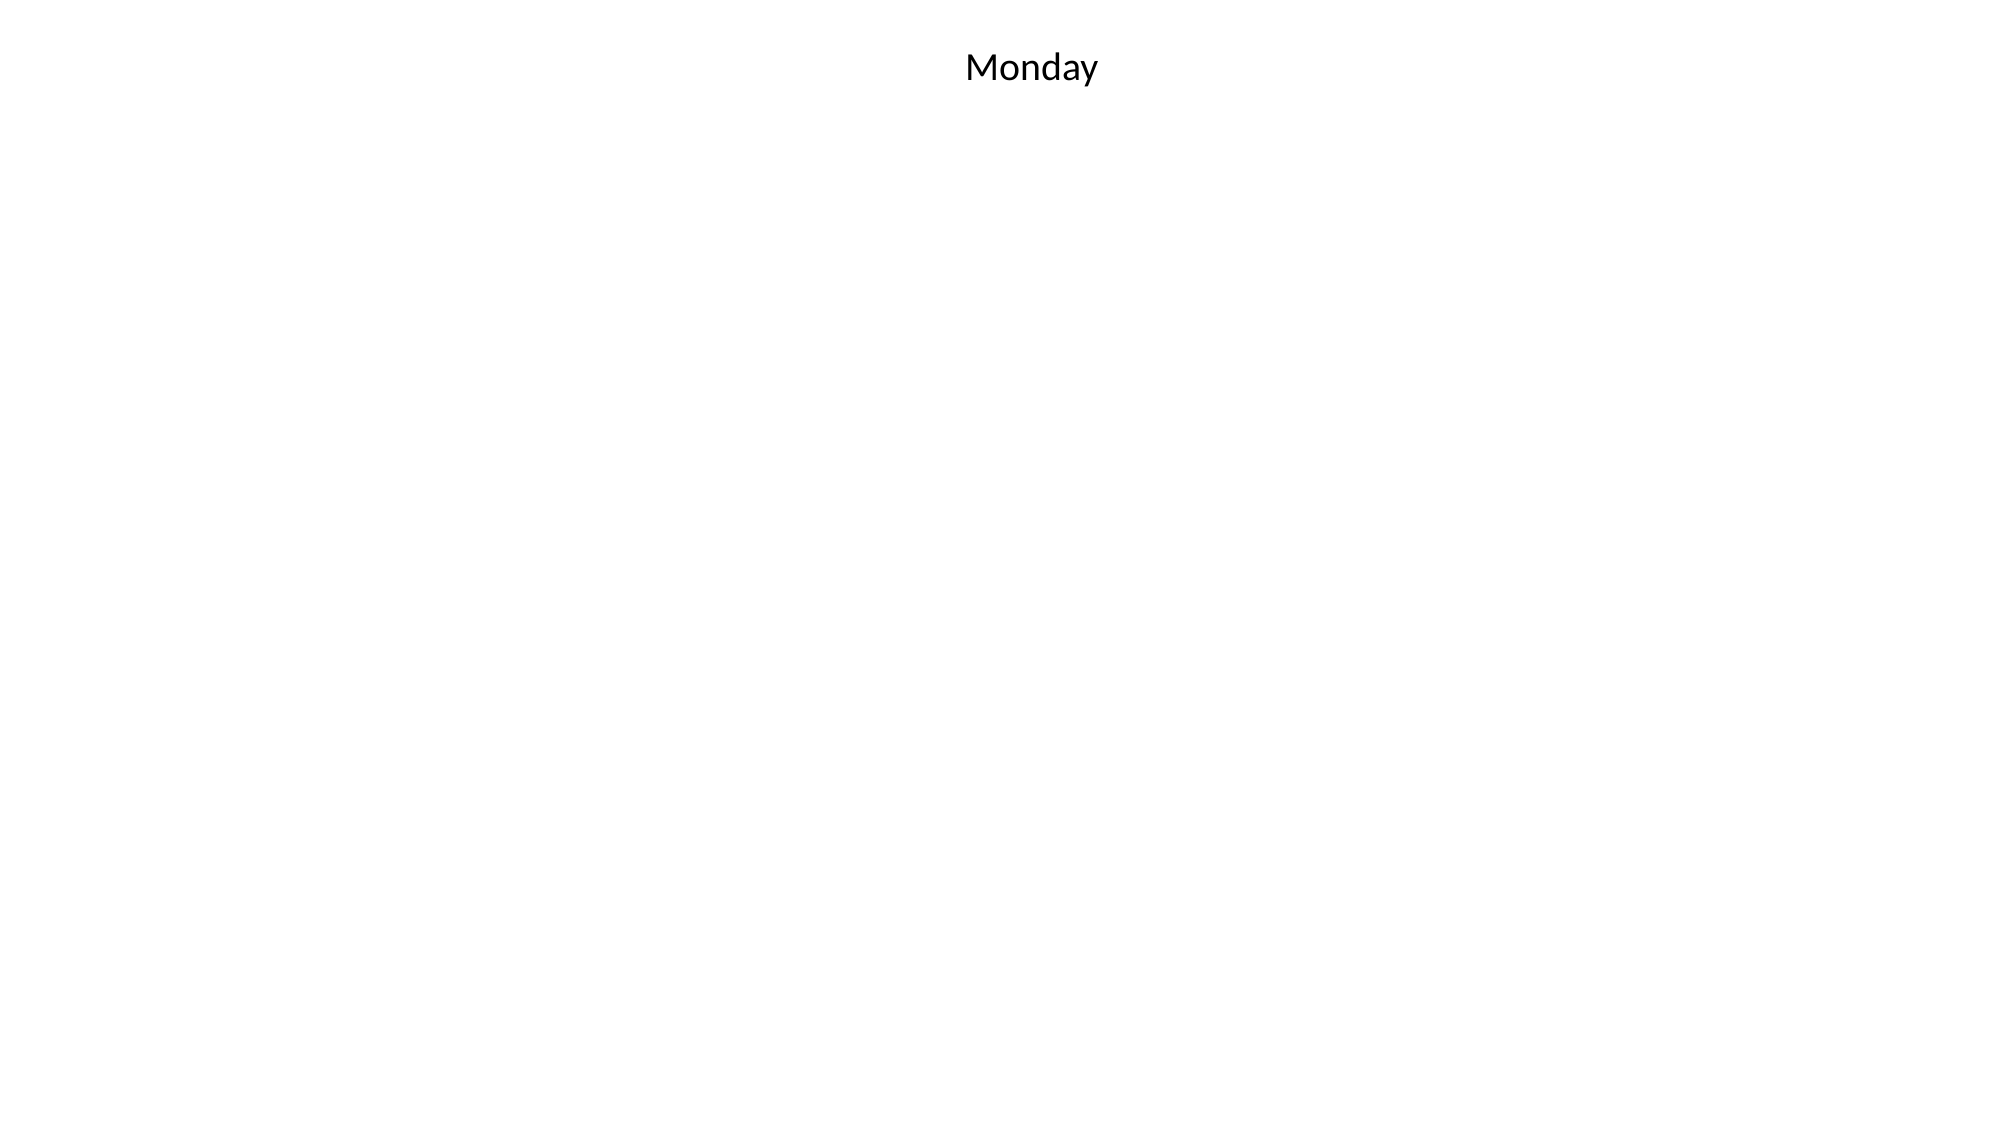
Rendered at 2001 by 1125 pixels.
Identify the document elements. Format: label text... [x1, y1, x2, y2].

title Monday [860, 38, 1203, 97]
